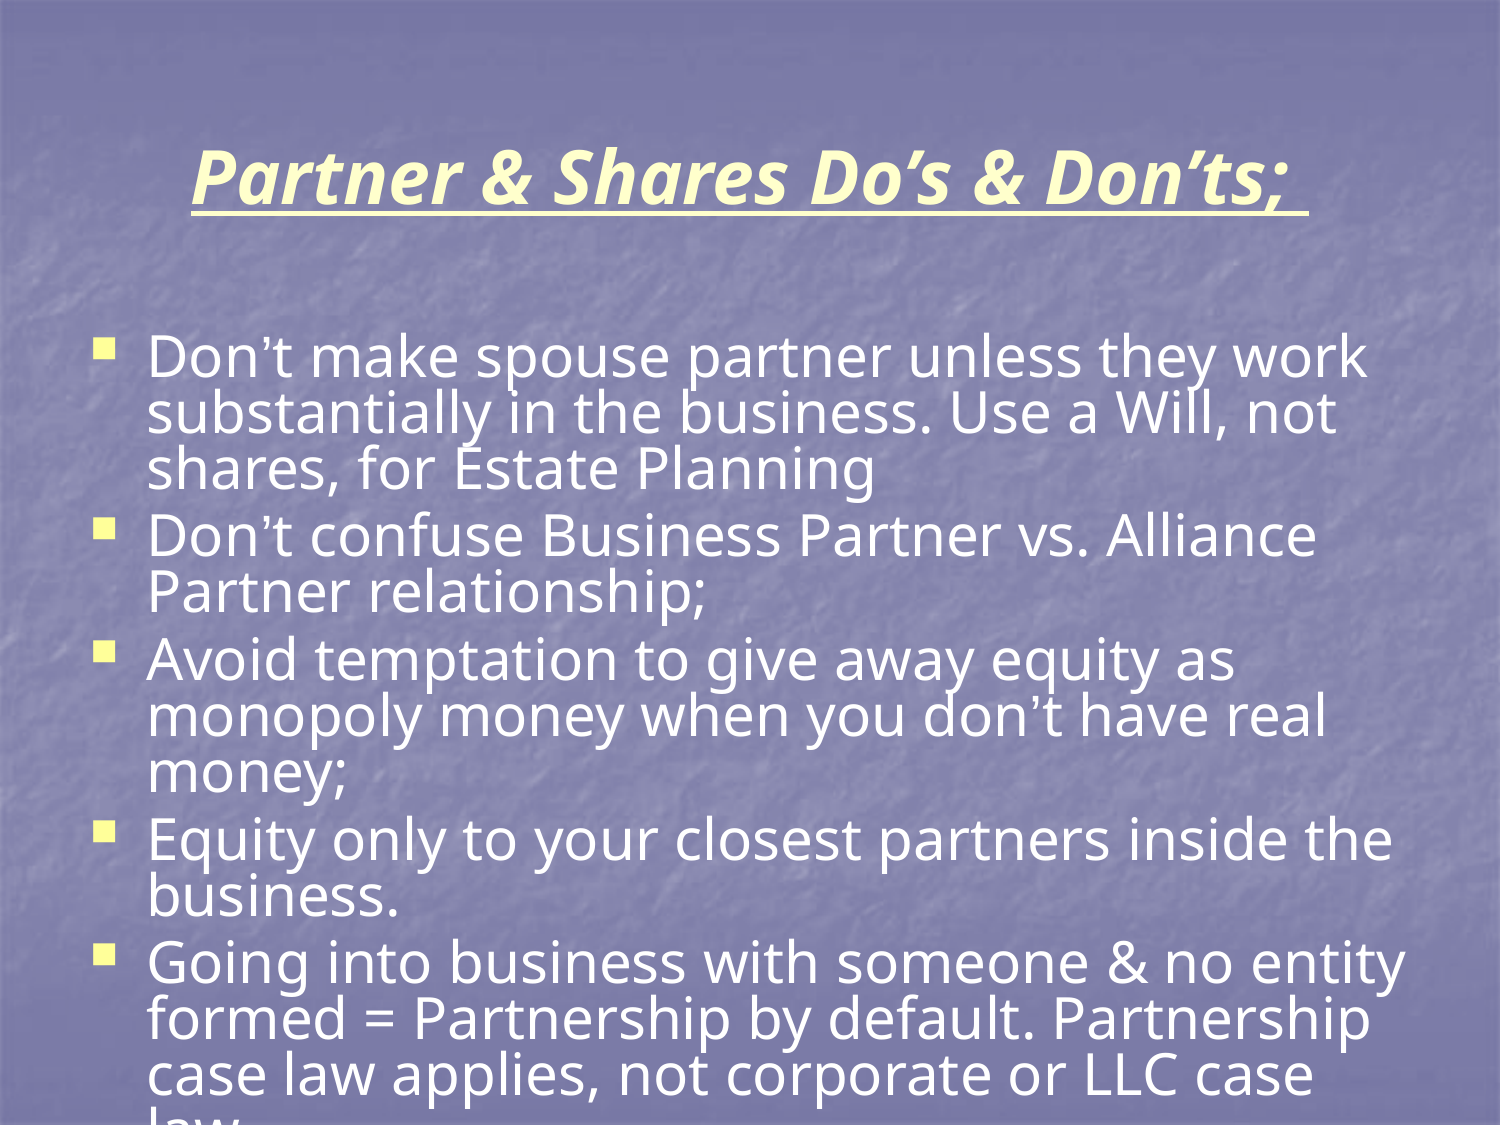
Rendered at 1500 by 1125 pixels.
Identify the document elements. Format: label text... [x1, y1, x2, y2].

list Don’t make spouse partner unless they work substantially in the business. Use a Will, not shares, for Estate Planning Don’t confuse Business Partner vs. Alliance Partner relationship; Avoid temptation to give away equity as monopoly money when you don’t have real money; Equity only to your closest partners inside the business. Going into business with someone & no entity formed = Partnership by default. Partnership case law applies, not corporate or LLC case law [75, 324, 1425, 1000]
title Partner & Shares Do’s & Don’ts; [75, 62, 1425, 288]
